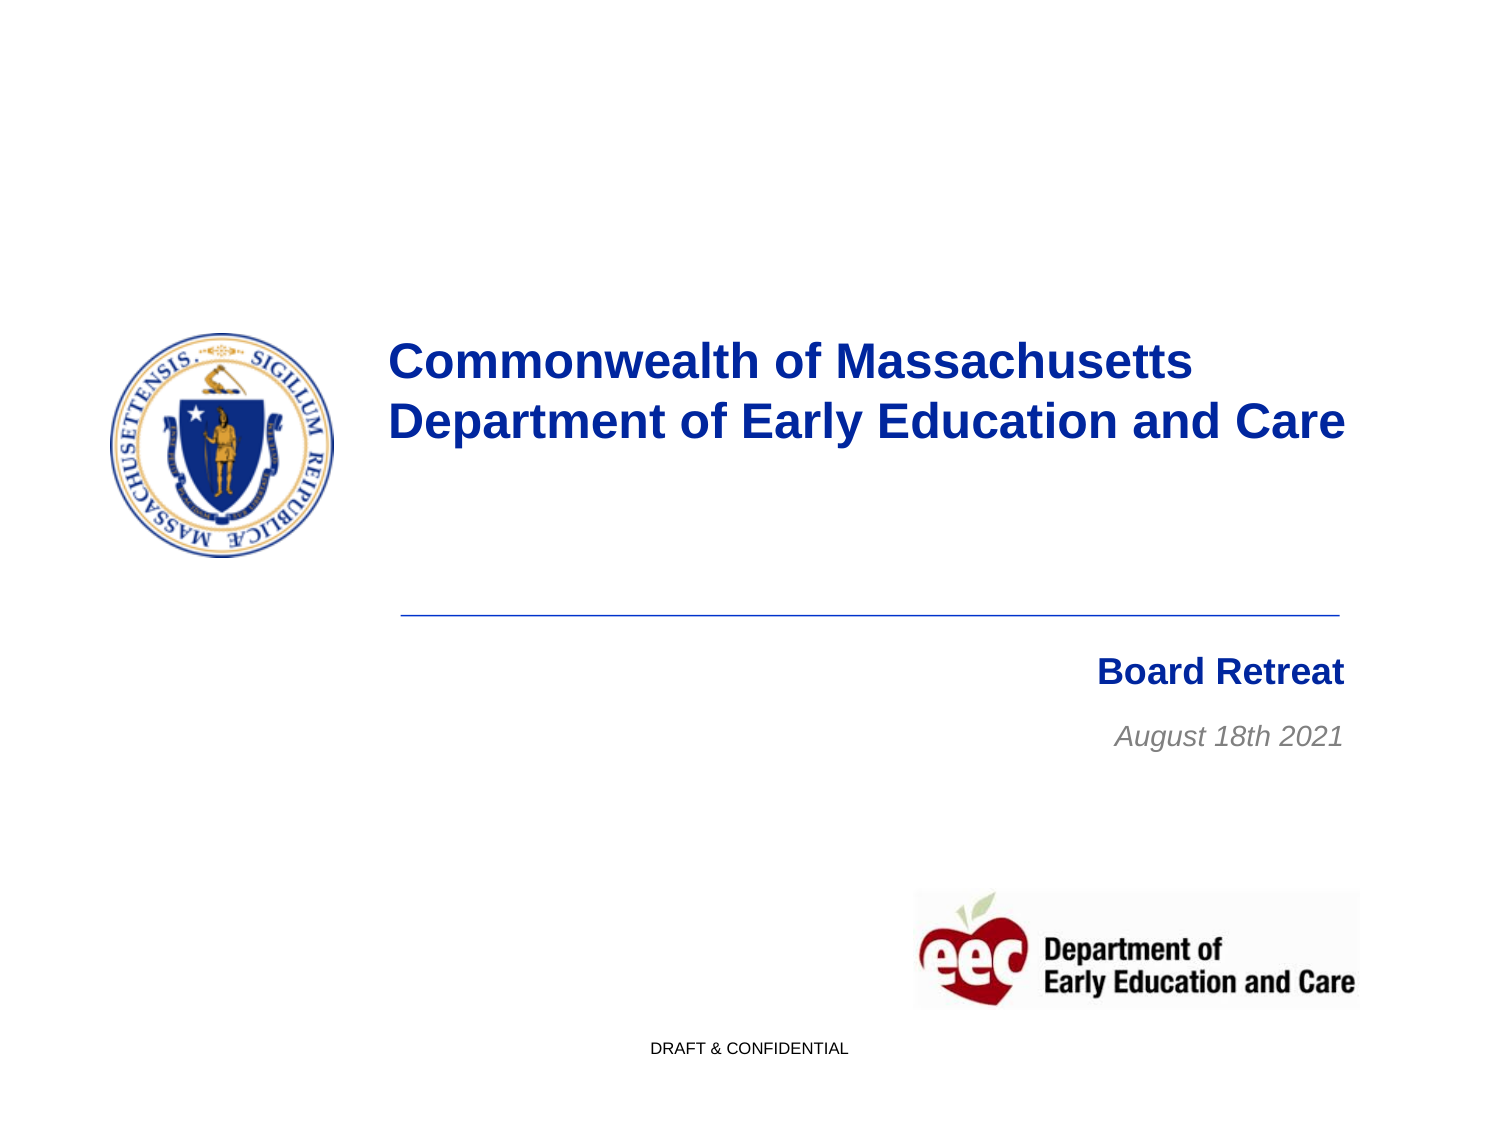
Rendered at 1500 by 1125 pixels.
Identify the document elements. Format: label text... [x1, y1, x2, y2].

picture [913, 887, 1360, 1010]
picture [110, 333, 334, 558]
text_box Board Retreat August 18th 2021 [445, 640, 1360, 760]
title Commonwealth of Massachusetts Department of Early Education and Care [372, 297, 1497, 601]
